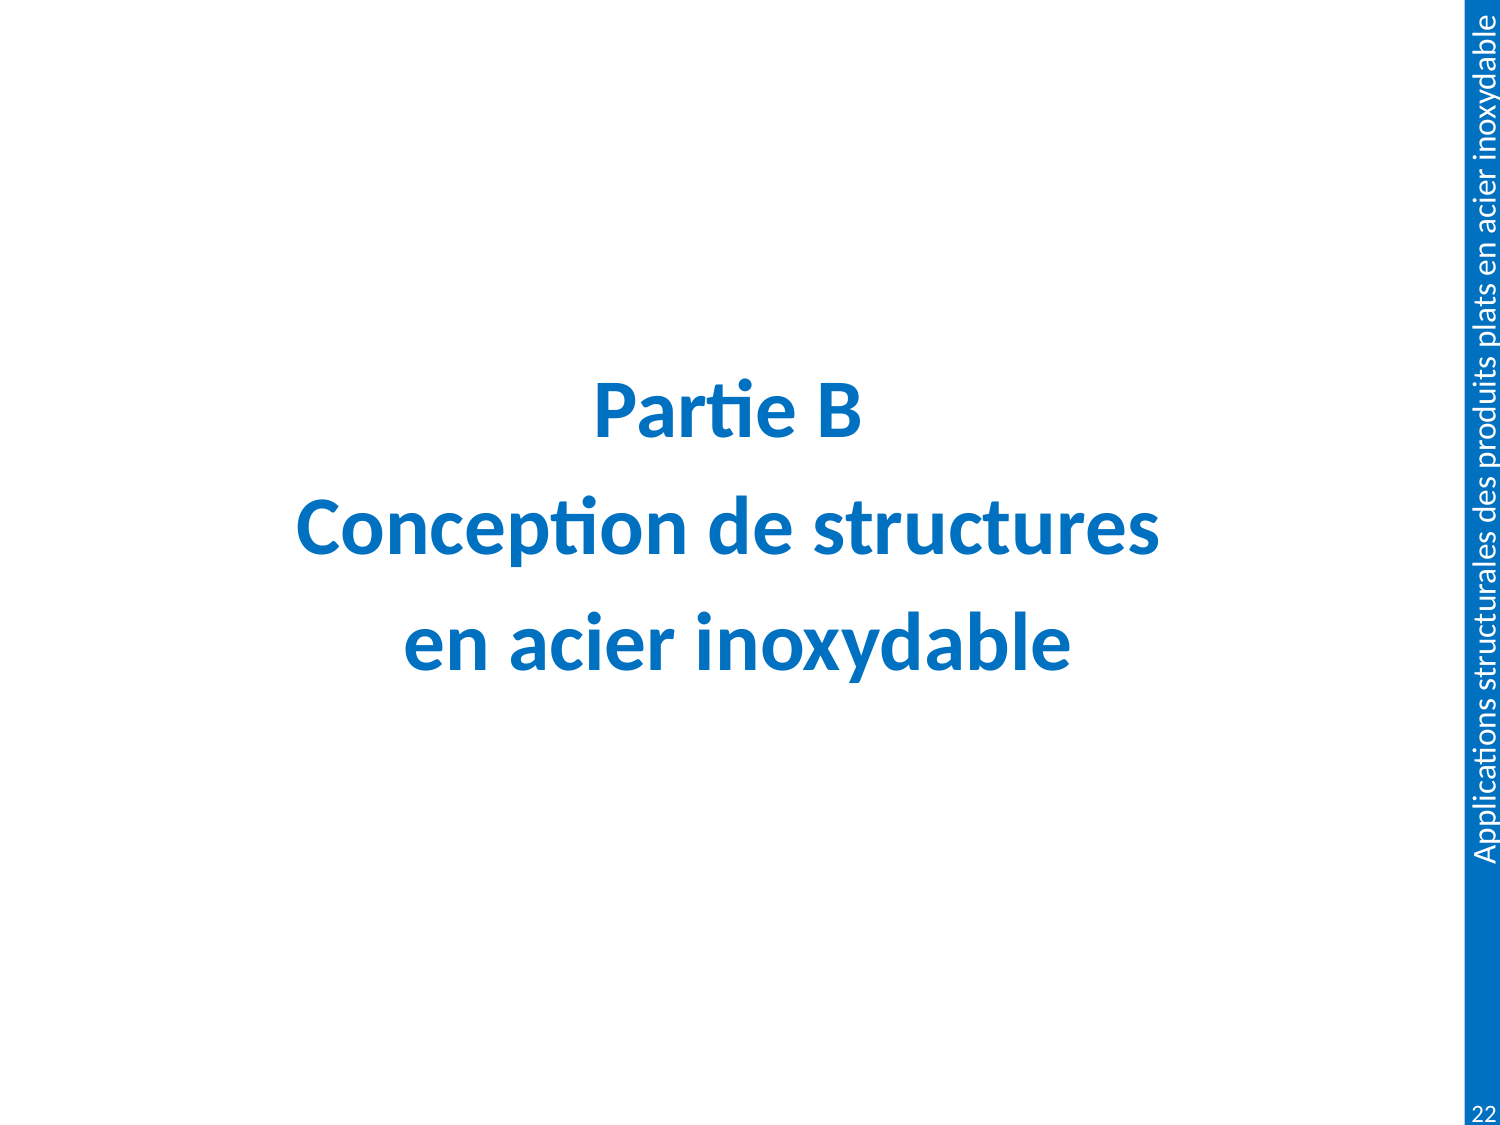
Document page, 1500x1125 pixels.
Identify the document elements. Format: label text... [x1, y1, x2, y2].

slide_number 22 [1446, 1082, 1500, 1125]
subtitle Partie B Conception de structures en acier inoxydable [65, 346, 1392, 687]
